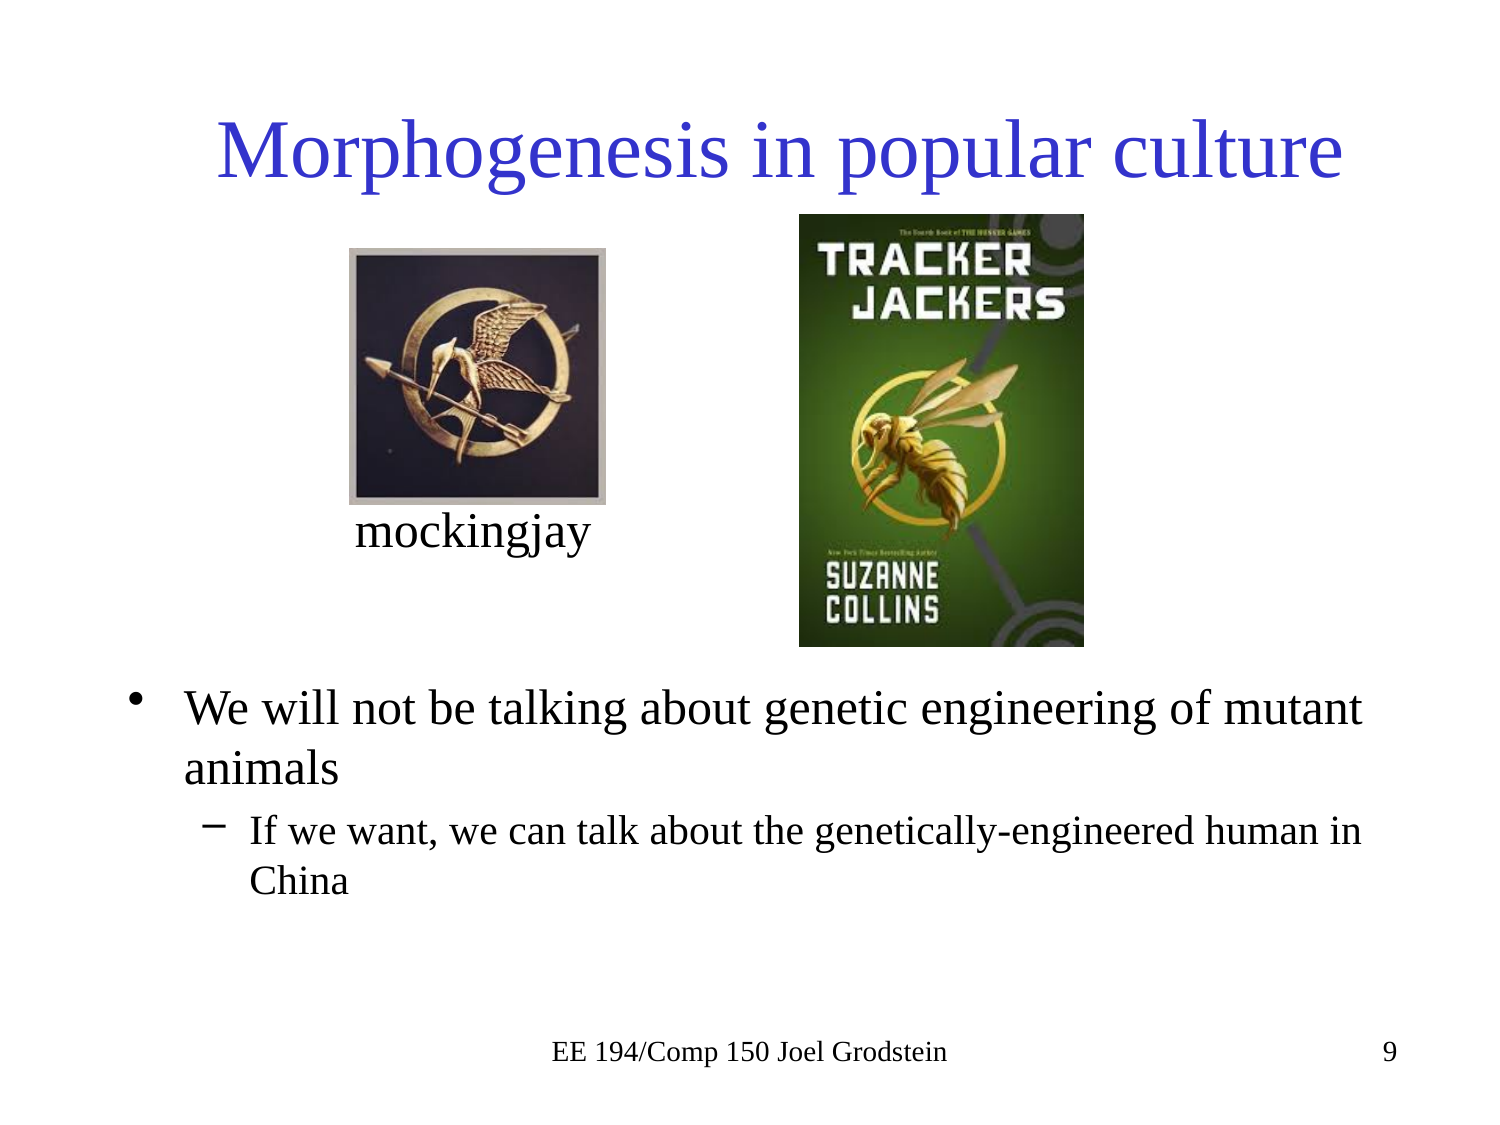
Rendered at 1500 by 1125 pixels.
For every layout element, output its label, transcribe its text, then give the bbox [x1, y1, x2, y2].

title Morphogenesis in popular culture [99, 50, 1463, 238]
footer EE 194/Comp 150 Joel Grodstein [512, 1024, 988, 1101]
picture [348, 248, 606, 506]
text_box mockingjay [340, 490, 632, 565]
list We will not be talking about genetic engineering of mutant animals If we want, we can talk about the genetically-engineered human in China [112, 666, 1388, 1000]
picture [799, 214, 1085, 647]
